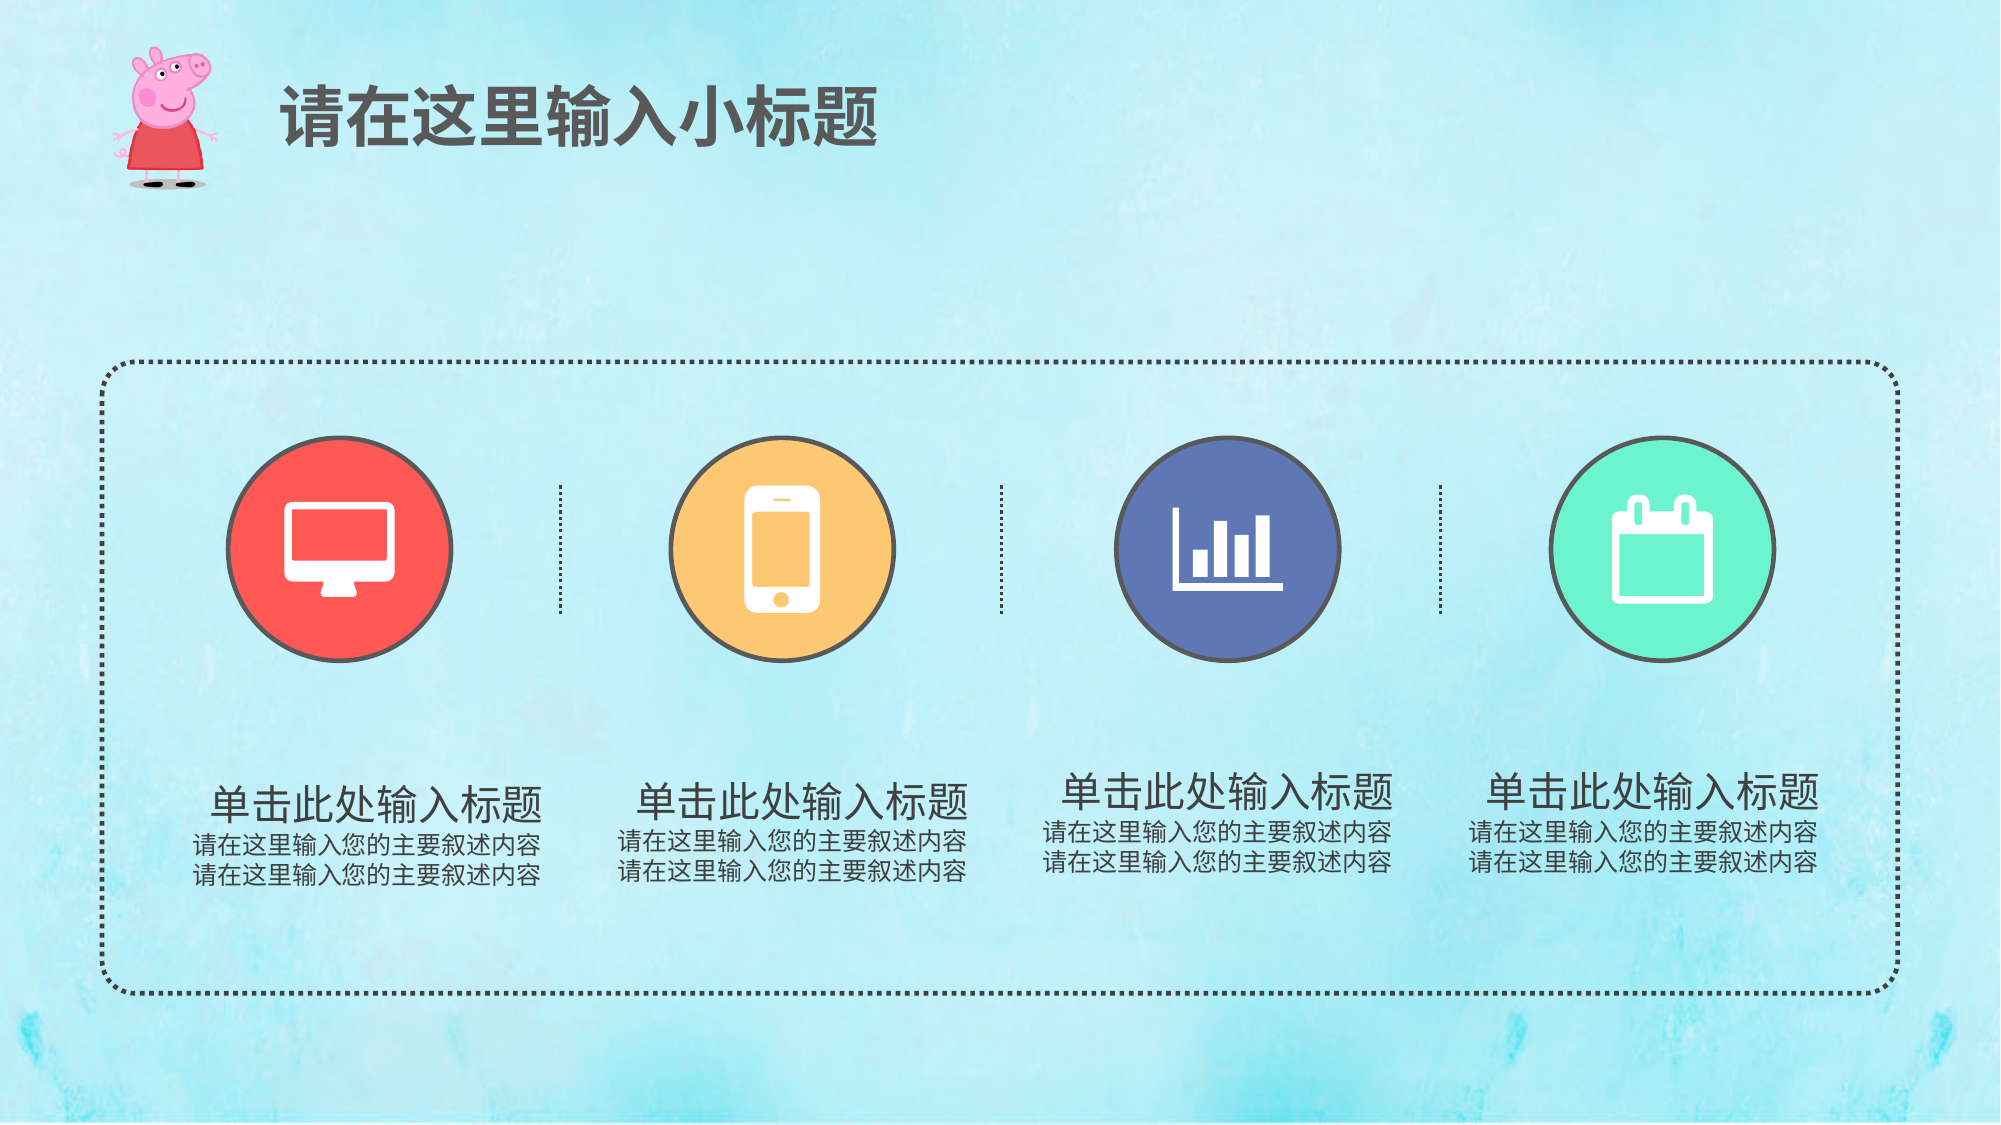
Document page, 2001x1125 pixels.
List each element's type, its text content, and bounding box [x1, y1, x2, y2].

picture [0, 0, 2001, 1125]
text_box [669, 436, 895, 662]
text_box [227, 436, 453, 662]
text_box 单击此处输入标题 请在这里输入您的主要叙述内容 请在这里输入您的主要叙述内容 [1028, 758, 1410, 964]
text_box [1172, 507, 1283, 591]
text_box [284, 501, 395, 597]
text_box [744, 485, 821, 613]
text_box [100, 360, 1899, 995]
text_box [1549, 436, 1775, 662]
text_box [1115, 436, 1341, 662]
text_box 请在这里输入小标题 [263, 67, 894, 163]
text_box 单击此处输入标题 请在这里输入您的主要叙述内容 请在这里输入您的主要叙述内容 [177, 771, 559, 977]
text_box [1611, 494, 1714, 604]
text_box 单击此处输入标题 请在这里输入您的主要叙述内容 请在这里输入您的主要叙述内容 [1453, 758, 1835, 964]
text_box 单击此处输入标题 请在这里输入您的主要叙述内容 请在这里输入您的主要叙述内容 [602, 768, 985, 973]
